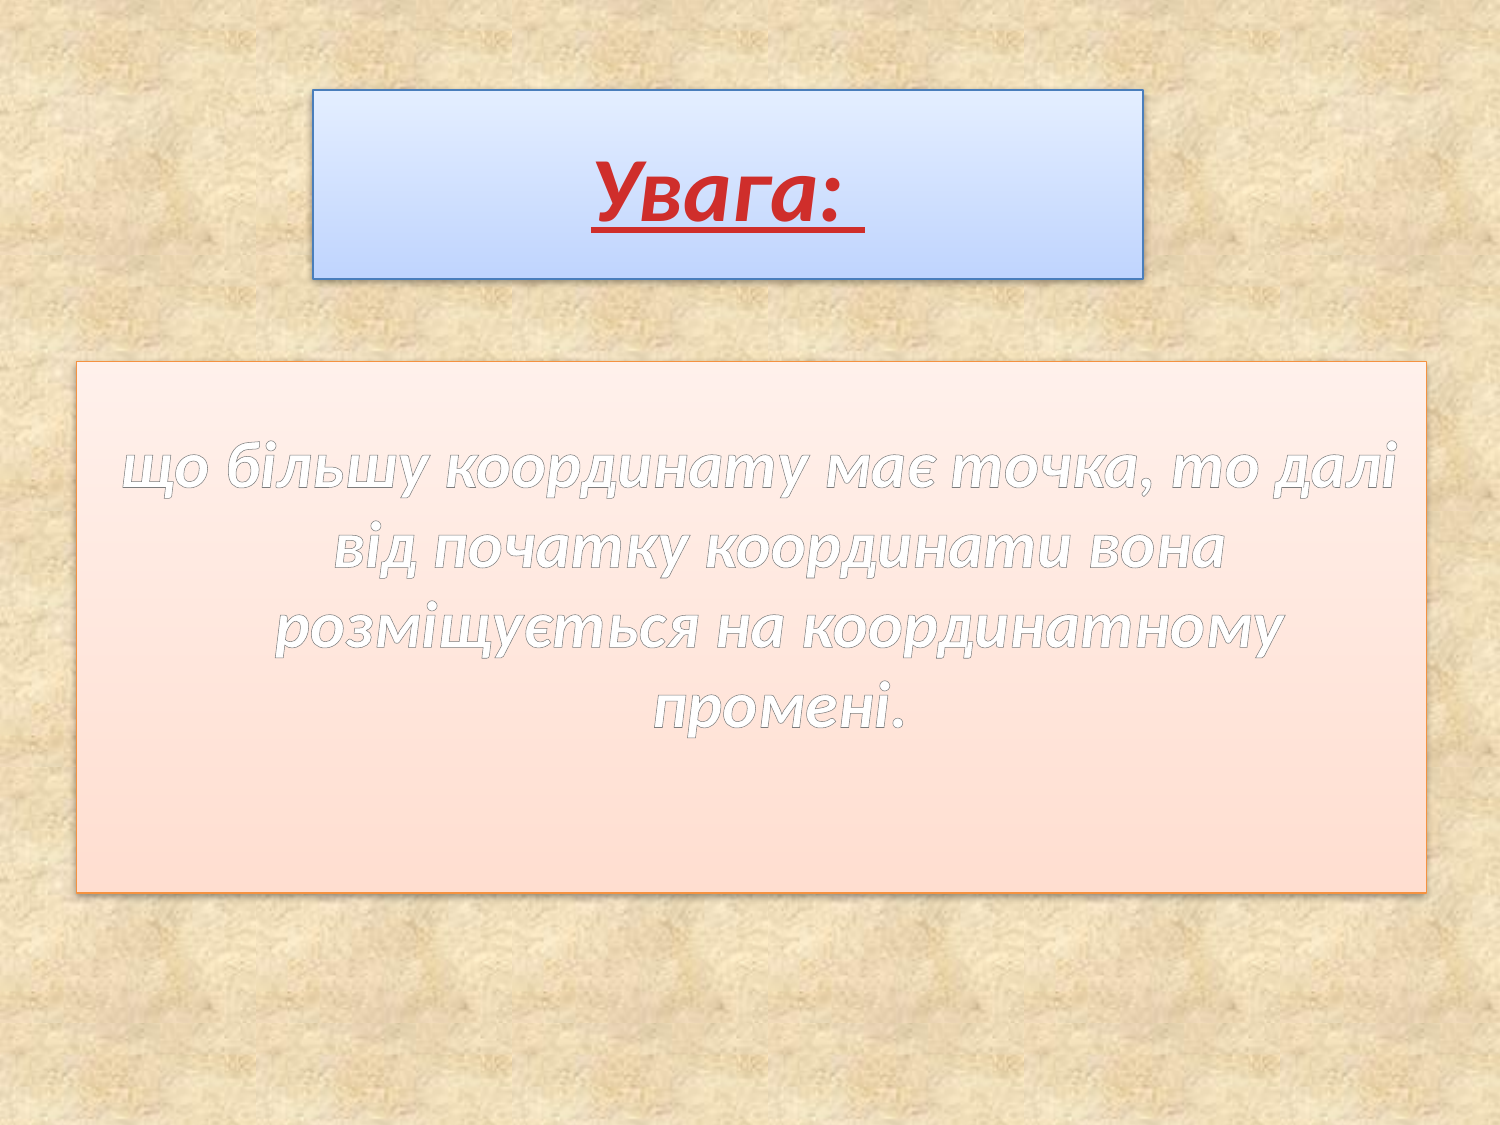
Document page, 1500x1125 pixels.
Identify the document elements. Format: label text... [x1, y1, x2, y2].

picture [0, 0, 1500, 1125]
list що більшу координату має точка, то далі від початку координати вона розміщується на координатному промені. [76, 361, 1427, 894]
title Увага: [312, 89, 1144, 280]
